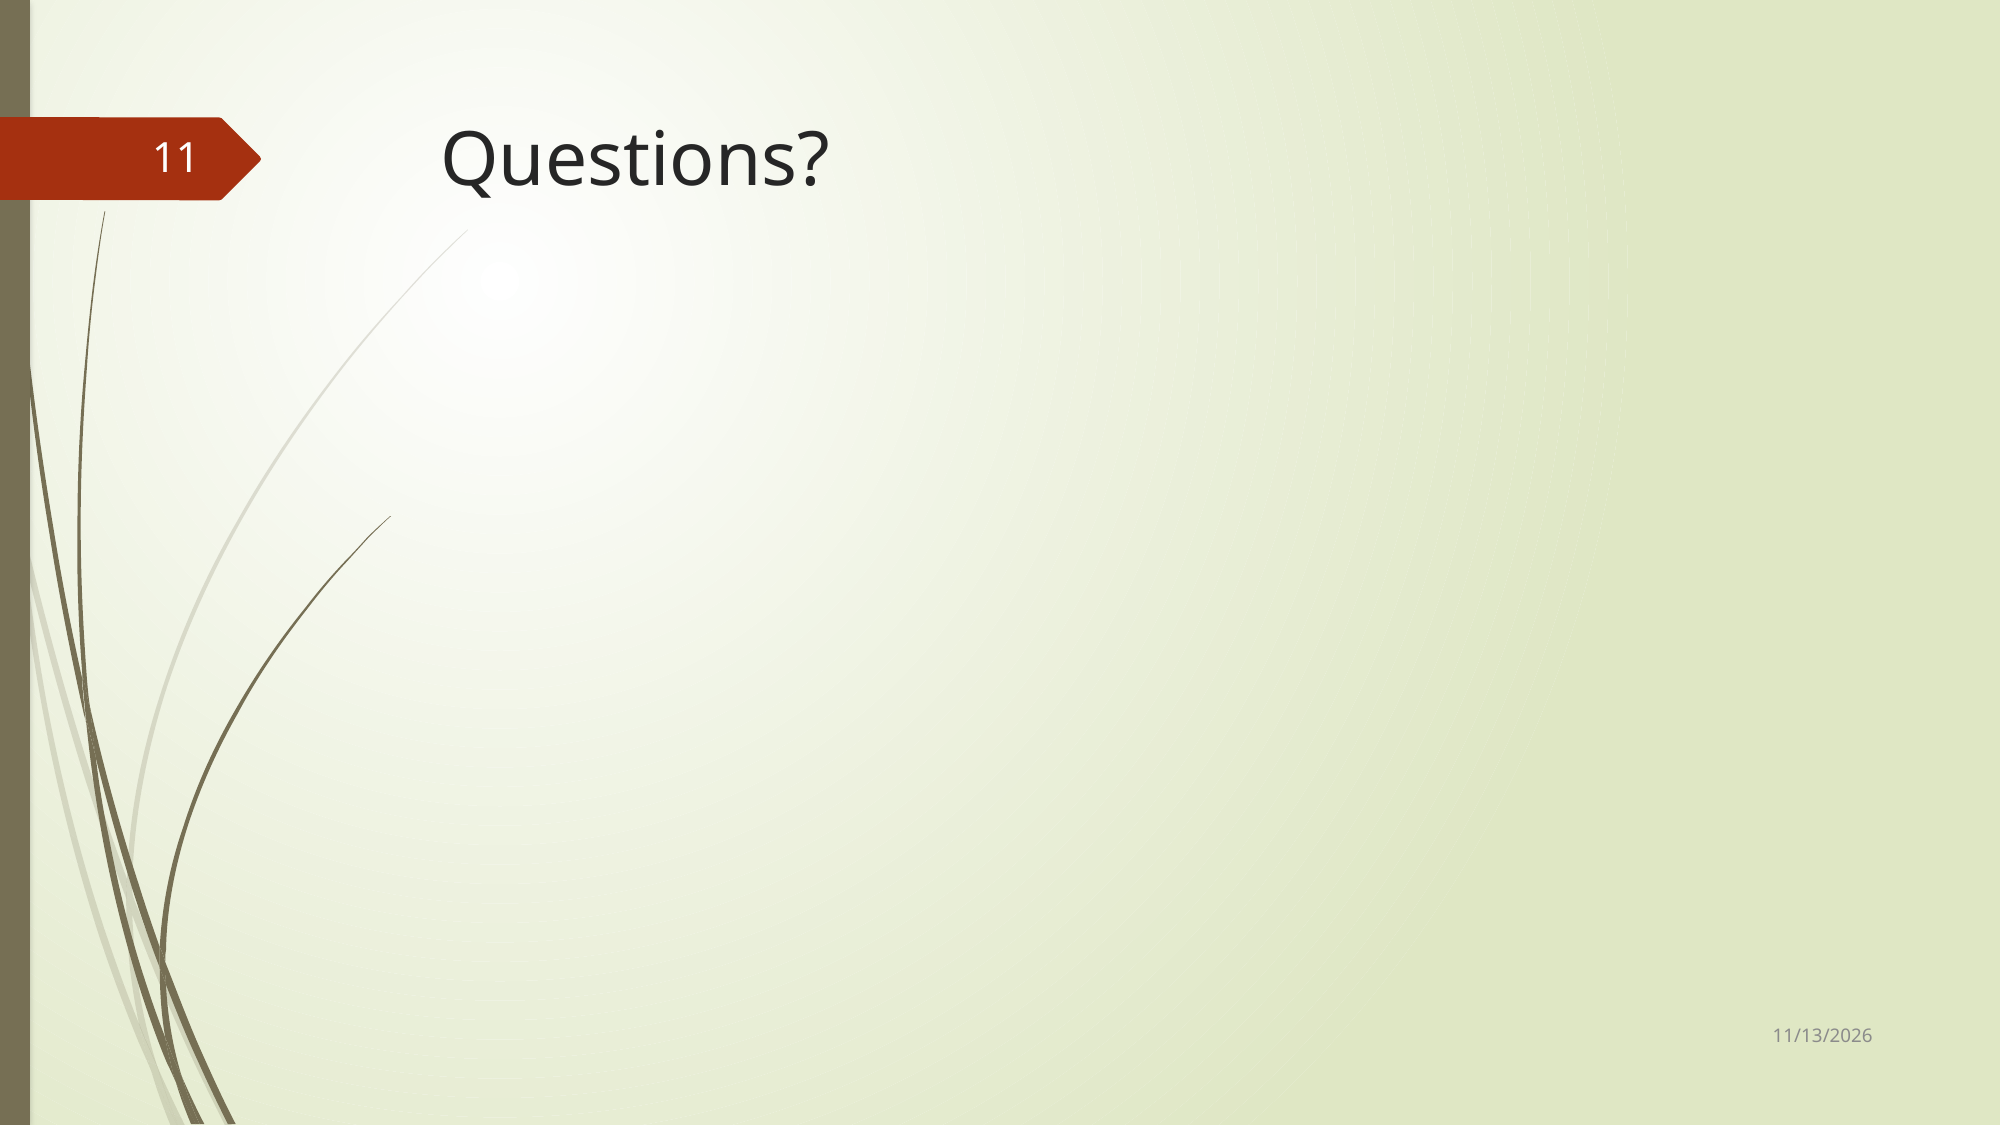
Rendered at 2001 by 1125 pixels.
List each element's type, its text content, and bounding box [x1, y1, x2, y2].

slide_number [1699, 1005, 1888, 1067]
title Questions? [425, 102, 1888, 313]
slide_number 11 [87, 129, 216, 190]
